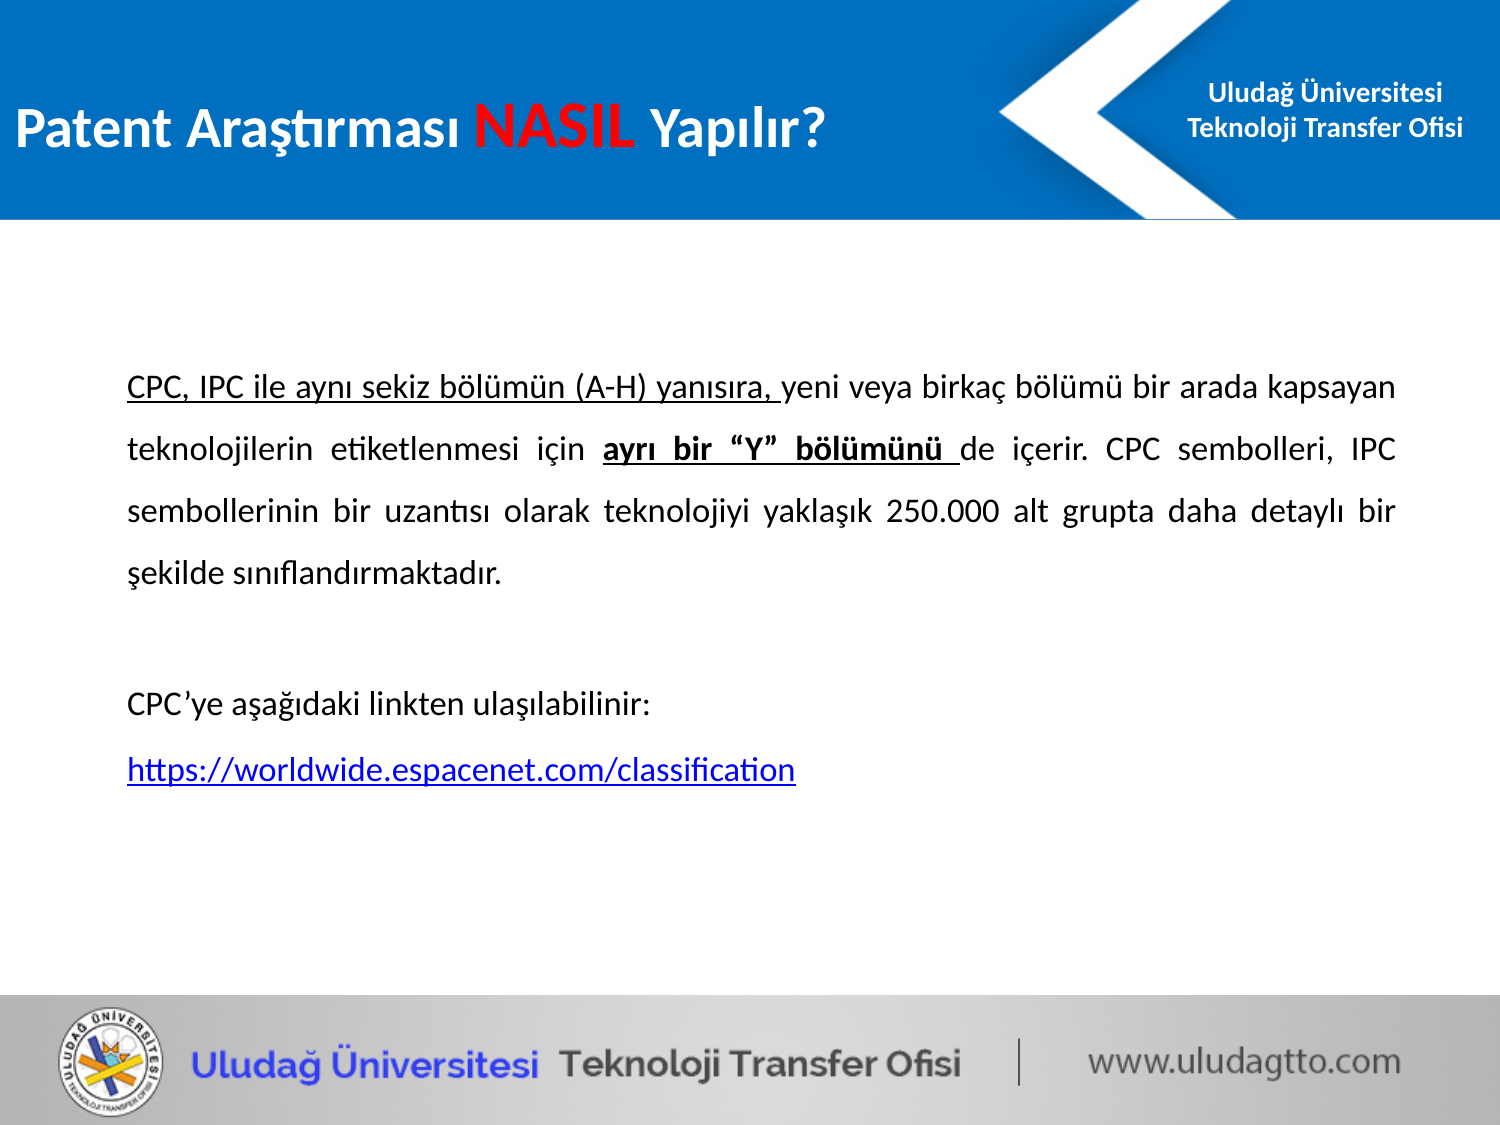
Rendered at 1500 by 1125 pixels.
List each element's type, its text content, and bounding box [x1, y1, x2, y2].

picture [0, 995, 1500, 1125]
picture [0, 0, 1500, 219]
text_box CPC, IPC ile aynı sekiz bölümün (A-H) yanısıra, yeni veya birkaç bölümü bir arada kapsayan teknolojilerin etiketlenmesi için ayrı bir “Y” bölümünü de içerir. CPC sembolleri, IPC sembollerinin bir uzantısı olarak teknolojiyi yaklaşık 250.000 alt grupta daha detaylı bir şekilde sınıflandırmaktadır. CPC’ye aşağıdaki linkten ulaşılabilinir: https://worldwide.espacenet.com/classification [112, 290, 1412, 905]
list Patent Araştırması NASIL Yapılır? [0, 0, 1022, 218]
